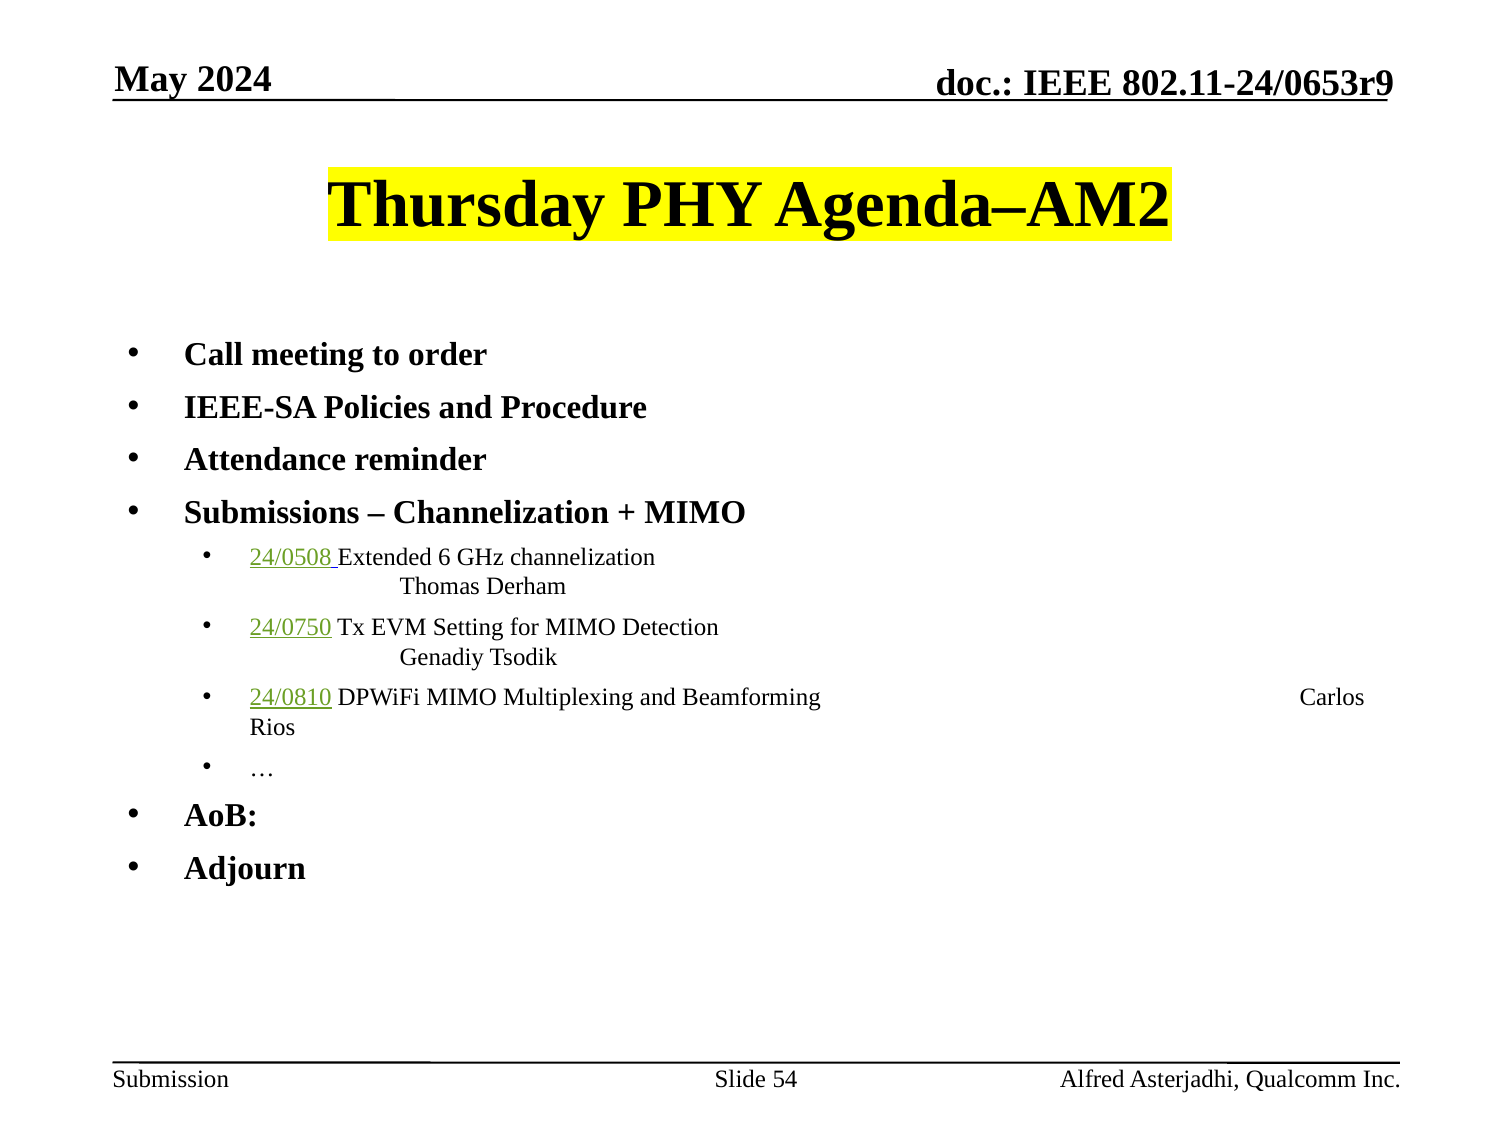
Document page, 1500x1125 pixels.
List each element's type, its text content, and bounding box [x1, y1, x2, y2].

slide_number Slide 54 [712, 1061, 800, 1123]
title Thursday PHY Agenda–AM2 [112, 112, 1388, 288]
footer Alfred Asterjadhi, Qualcomm Inc. [878, 1061, 1402, 1093]
list Call meeting to order IEEE-SA Policies and Procedure Attendance reminder Submissions – Channelization + MIMO 24/0508 Extended 6 GHz channelization Thomas Derham 24/0750 Tx EVM Setting for MIMO Detection Genadiy Tsodik 24/0810 DPWiFi MIMO Multiplexing and Beamforming Carlos Rios … AoB: Adjourn [112, 324, 1388, 1063]
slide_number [114, 54, 423, 100]
